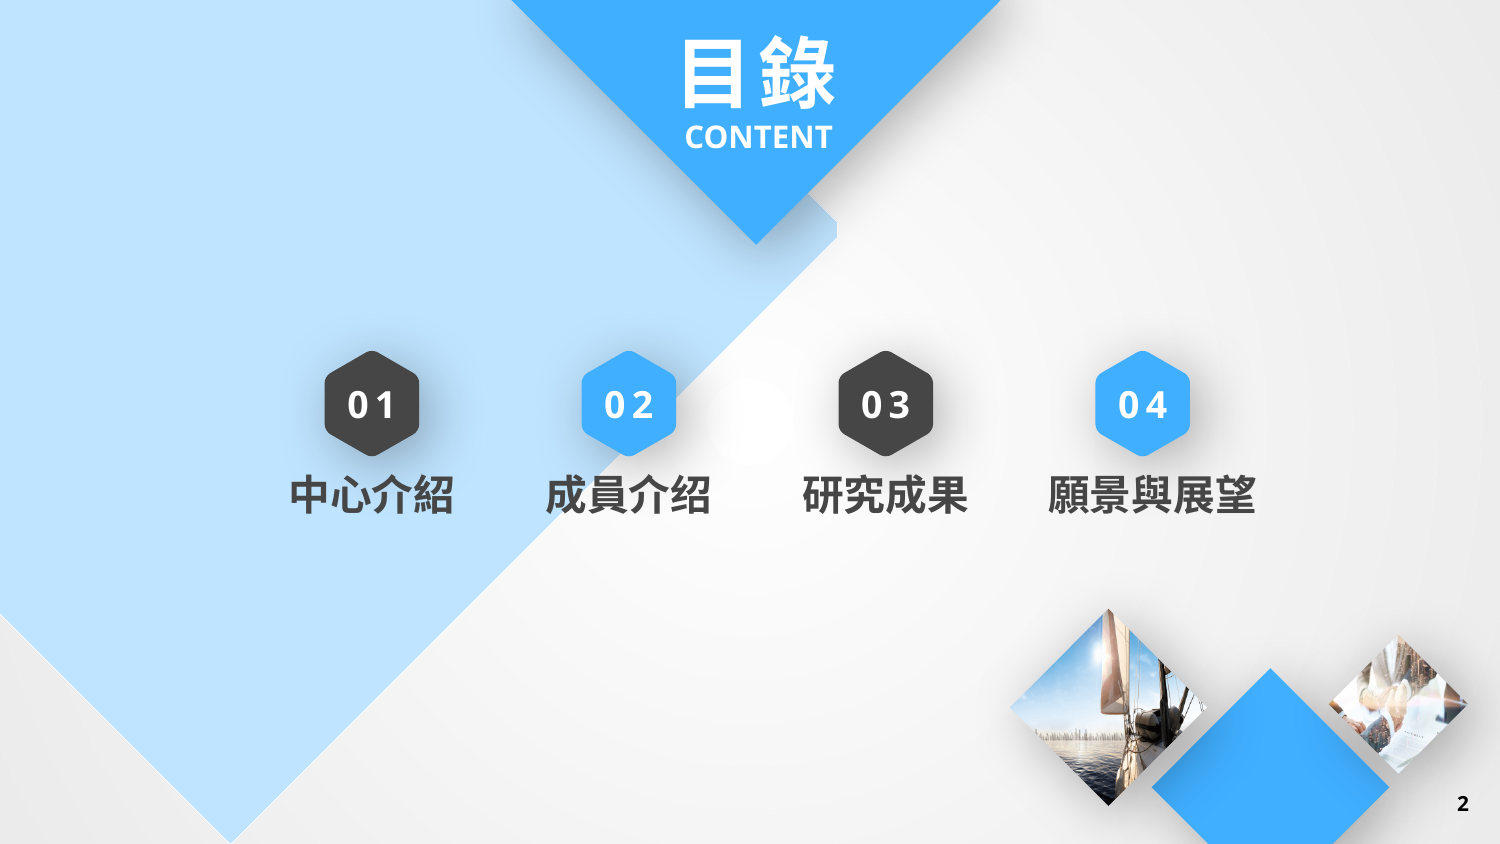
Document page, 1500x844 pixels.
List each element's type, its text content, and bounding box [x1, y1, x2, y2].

slide_number 2 [1257, 781, 1486, 828]
text_box [0, 0, 838, 844]
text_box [253, 350, 491, 541]
text_box [511, 0, 1001, 245]
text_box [1024, 350, 1262, 541]
text_box [1328, 634, 1468, 774]
text_box [1009, 608, 1207, 806]
text_box 目錄 CONTENT [651, 0, 861, 194]
text_box [1176, 668, 1355, 844]
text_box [510, 350, 748, 541]
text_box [767, 350, 1005, 541]
